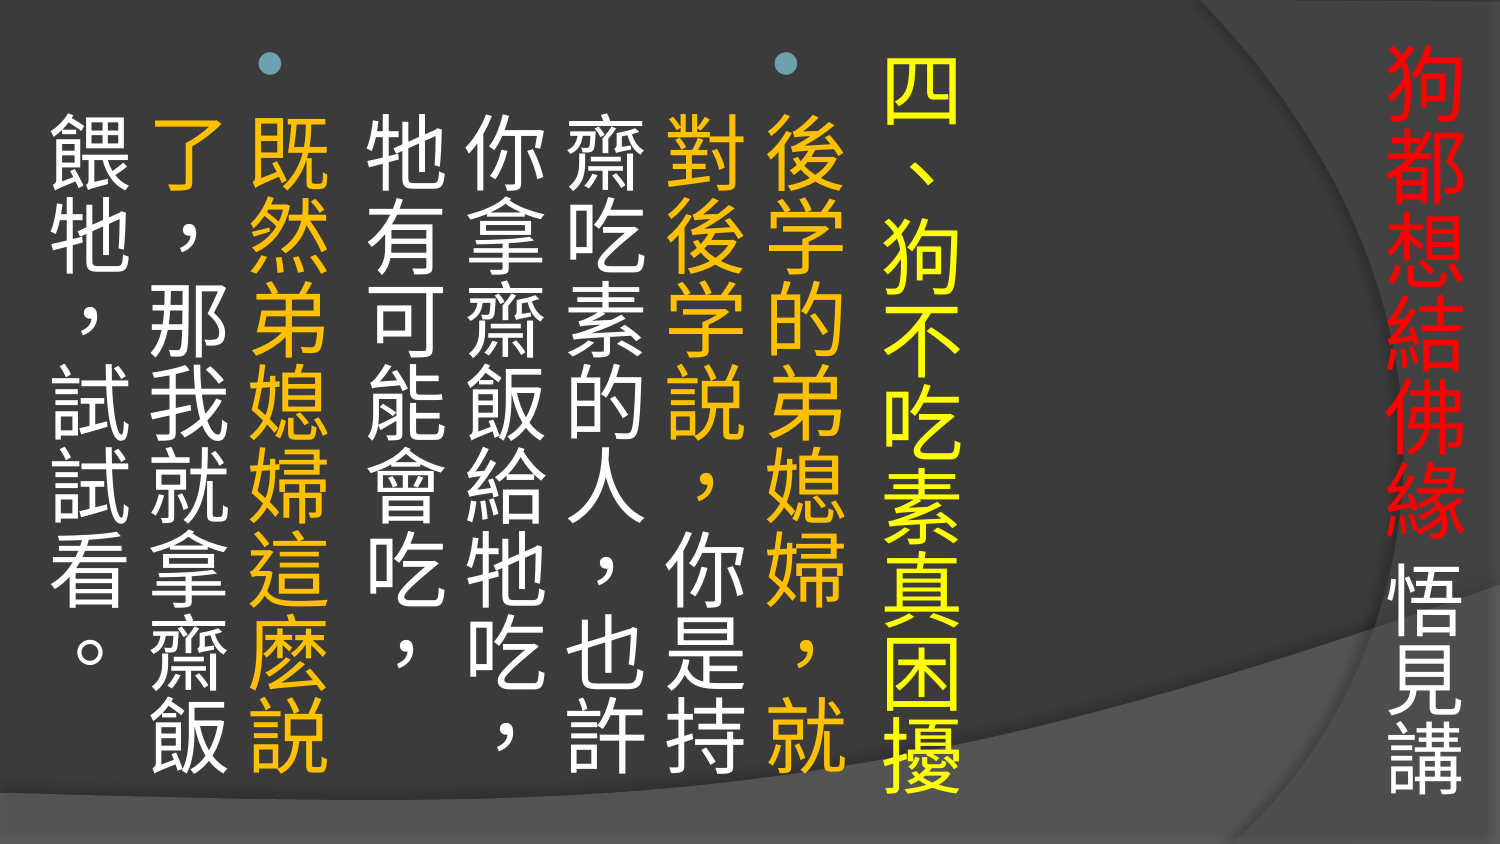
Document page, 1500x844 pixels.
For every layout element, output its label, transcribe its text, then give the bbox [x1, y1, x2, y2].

title 狗都想結佛緣 悟見講 [1364, 21, 1483, 820]
list 四、狗不吃素真困擾 後学的弟媳婦，就對後学説，你是持齋吃素的人，也許你拿齋飯給牠吃，牠有可能會吃， 既然弟媳婦這麽説了，那我就拿齋飯餵牠，試試看。 [29, 27, 1365, 820]
